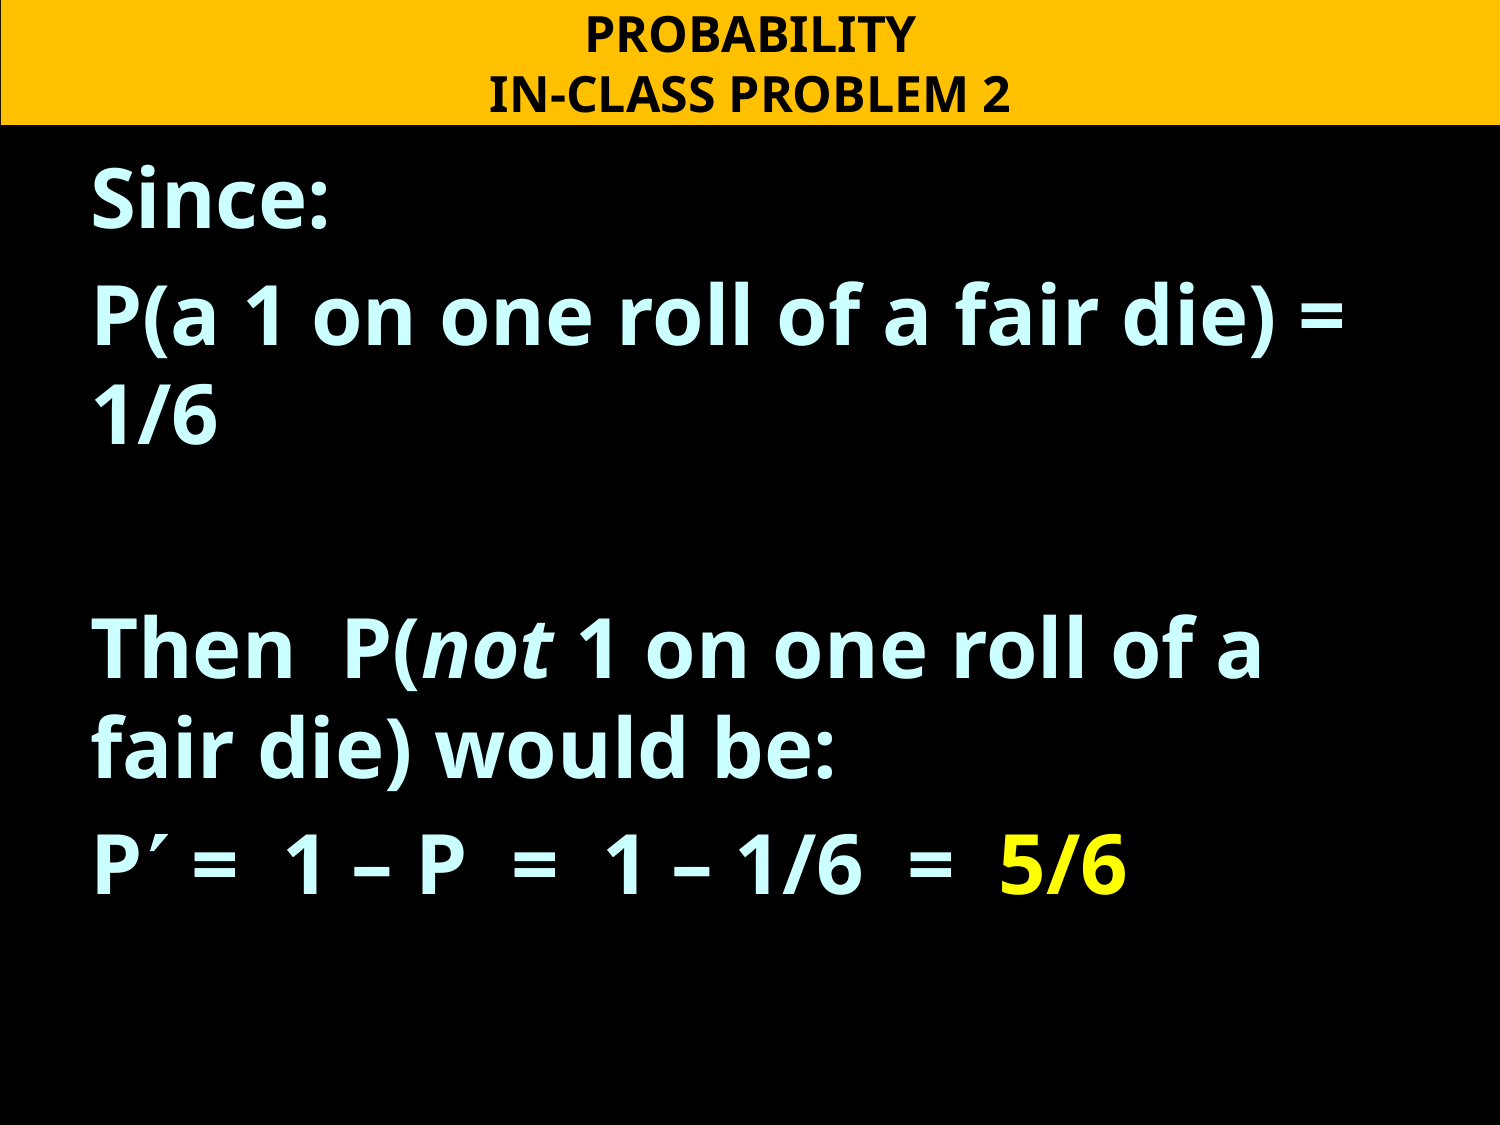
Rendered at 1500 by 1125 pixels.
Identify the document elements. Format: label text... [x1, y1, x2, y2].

text_box PROBABILITY IN-CLASS PROBLEM 2 [0, 0, 1500, 125]
list Since: P(a 1 on one roll of a fair die) = 1/6 Then P(not 1 on one roll of a fair die) would be: P = 1 – P = 1 – 1/6 = 5/6 [75, 137, 1425, 1063]
